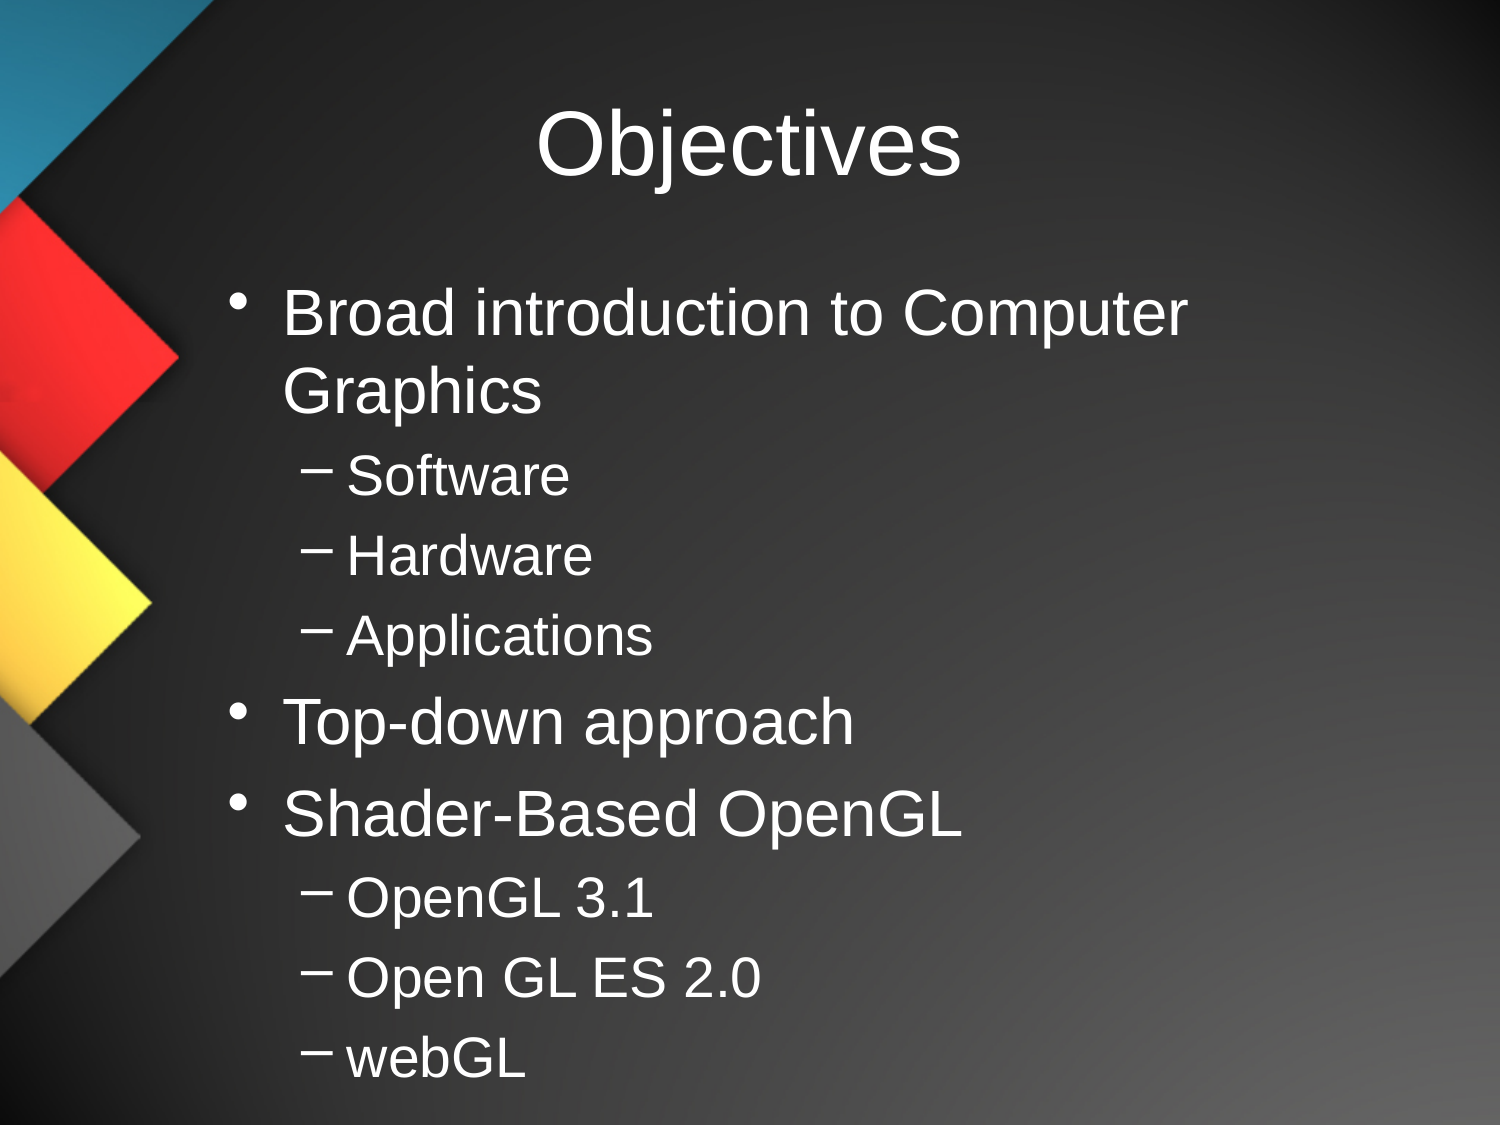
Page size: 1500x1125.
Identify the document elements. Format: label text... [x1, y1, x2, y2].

picture [0, 0, 1500, 1125]
list Broad introduction to Computer Graphics Software Hardware Applications Top-down approach Shader-Based OpenGL OpenGL 3.1 Open GL ES 2.0 webGL [212, 262, 1426, 1101]
title Objectives [74, 44, 1426, 233]
